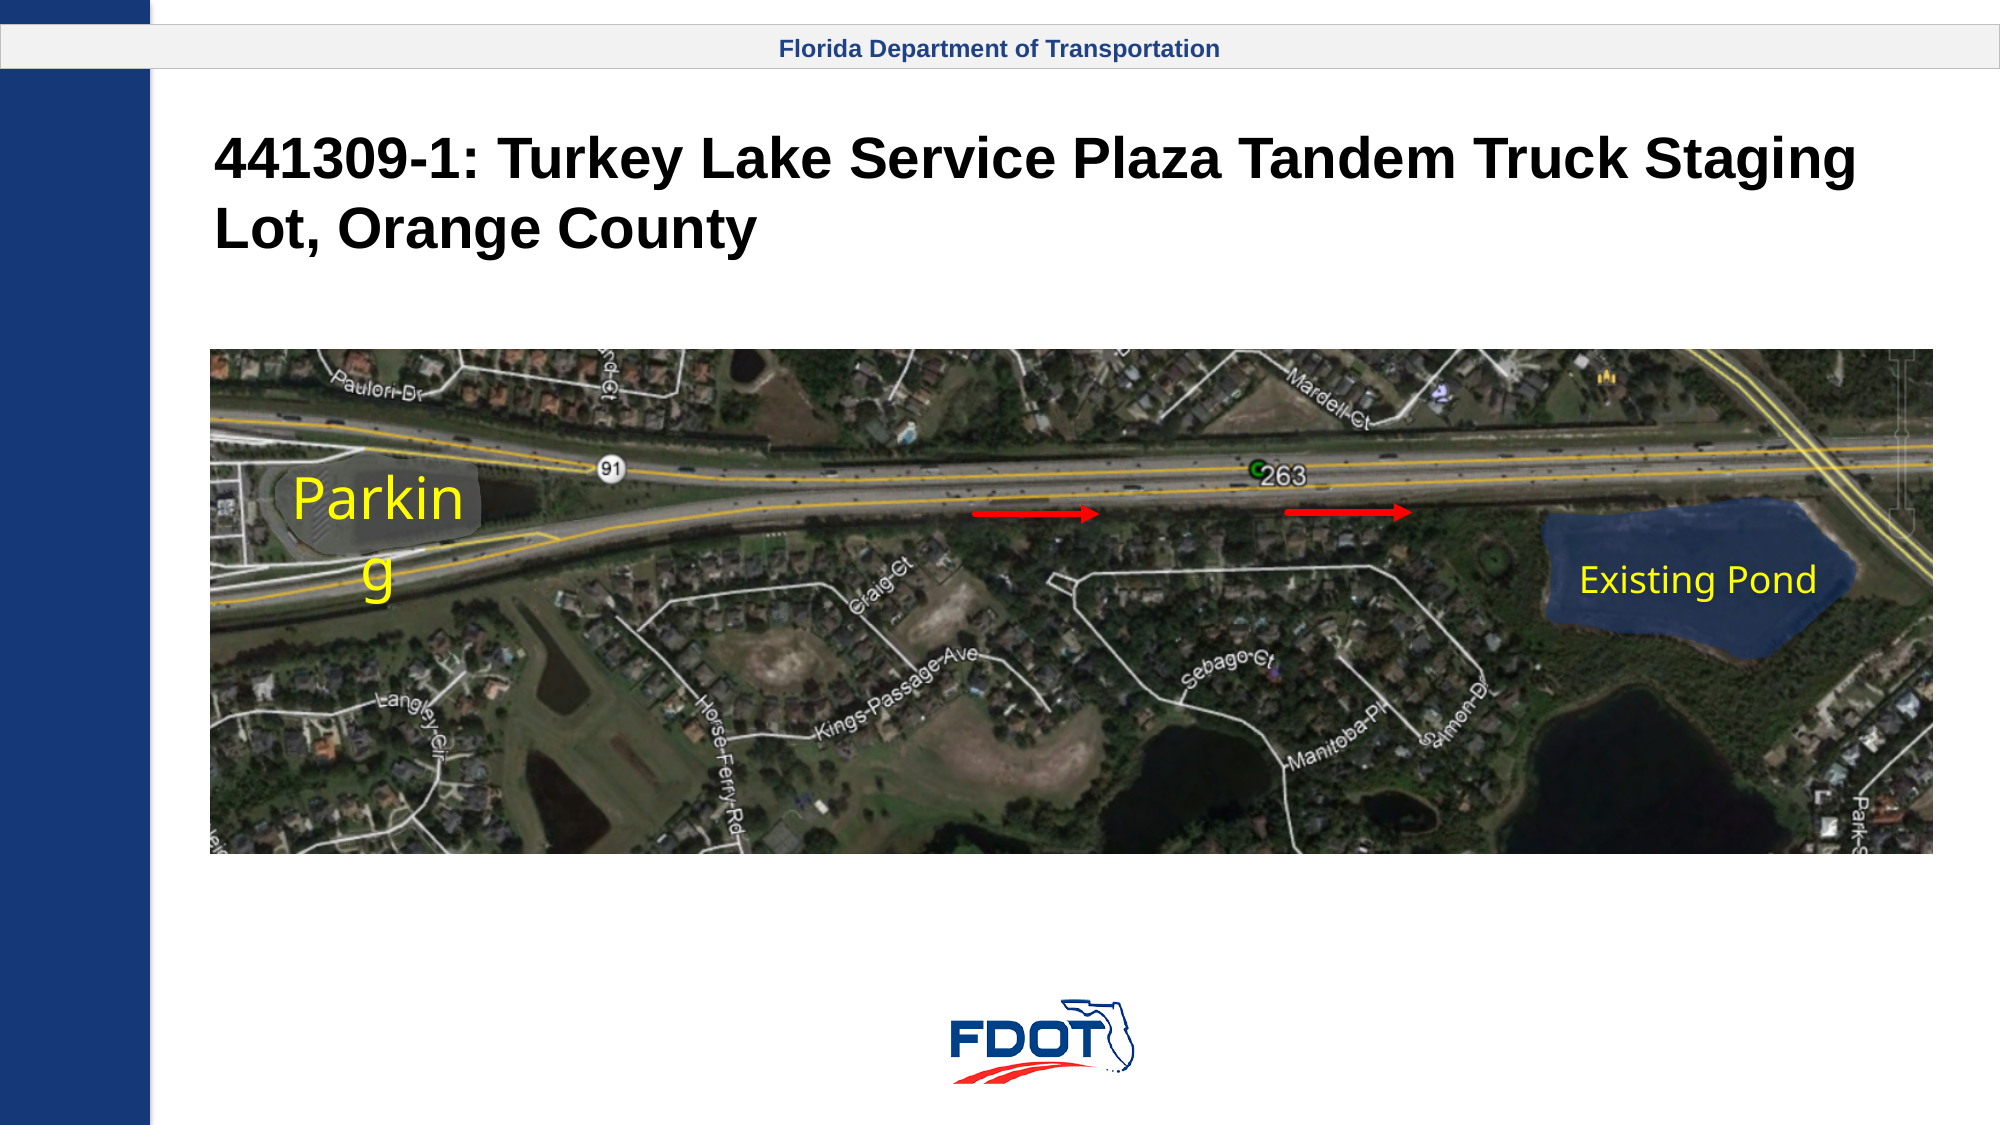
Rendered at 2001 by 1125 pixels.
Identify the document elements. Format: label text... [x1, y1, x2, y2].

picture [210, 349, 1934, 854]
title 441309-1: Turkey Lake Service Plaza Tandem Truck Staging Lot, Orange County [200, 112, 1934, 200]
picture [950, 999, 1135, 1084]
